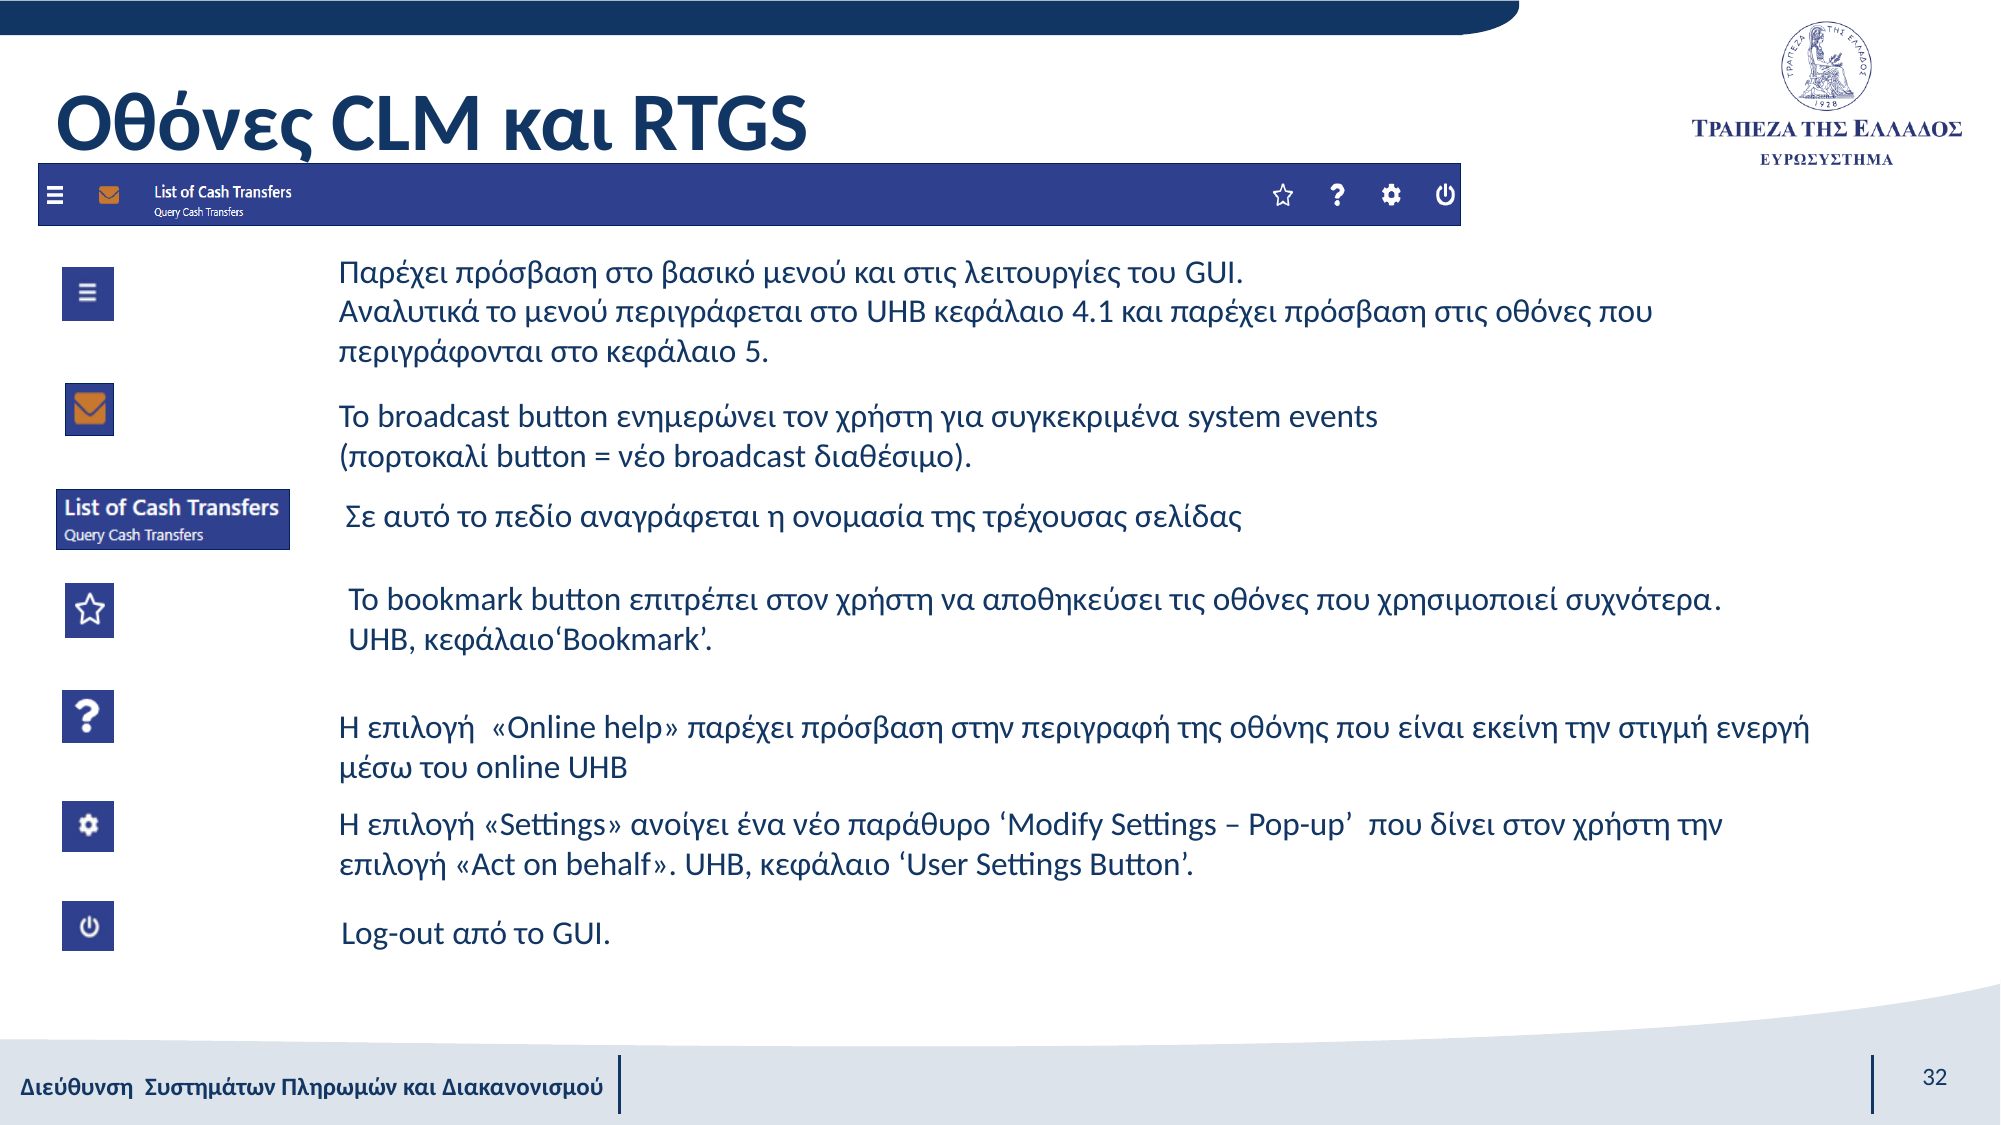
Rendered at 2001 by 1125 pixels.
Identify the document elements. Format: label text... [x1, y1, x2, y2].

picture [56, 489, 290, 550]
picture [1684, 17, 1969, 170]
picture [62, 901, 114, 951]
text_box Η επιλογή «Online help» παρέχει πρόσβαση στην περιγραφή της οθόνης που είναι εκείνη την στιγμή ενεργή μέσω του online UHB [339, 705, 1828, 786]
text_box Το bookmark button επιτρέπει στον χρήστη να αποθηκεύσει τις οθόνες που χρησιμοποιεί συχνότερα. UHB, κεφάλαιο‘Bookmark’. [348, 577, 1723, 658]
picture [65, 383, 114, 436]
text_box Η επιλογή «Settings» ανοίγει ένα νέο παράθυρο ‘Modify Settings – Pop-up’ που δίνει στον χρήστη την επιλογή «Act on behalf». UHB, κεφάλαιο ‘User Settings Button’. [339, 801, 1828, 910]
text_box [181, 249, 1828, 372]
text_box Σε αυτό το πεδίο αναγράφεται η ονομασία της τρέχουσας σελίδας [345, 494, 1244, 535]
picture [38, 163, 1461, 226]
picture [65, 583, 114, 638]
text_box Το broadcast button ενημερώνει τον χρήστη για συγκεκριμένα system events (πορτοκαλί button = νέο broadcast διαθέσιμο). [338, 394, 1440, 475]
picture [62, 690, 114, 743]
text_box Διεύθυνση Συστημάτων Πληρωμών και Διακανονισμού [5, 1051, 1828, 1119]
text_box Log-out από το GUI. [341, 911, 620, 952]
picture [62, 801, 114, 852]
text_box 32 [1885, 1045, 1963, 1106]
picture [62, 267, 114, 321]
title Οθόνες CLM και RTGS [41, 16, 1667, 176]
